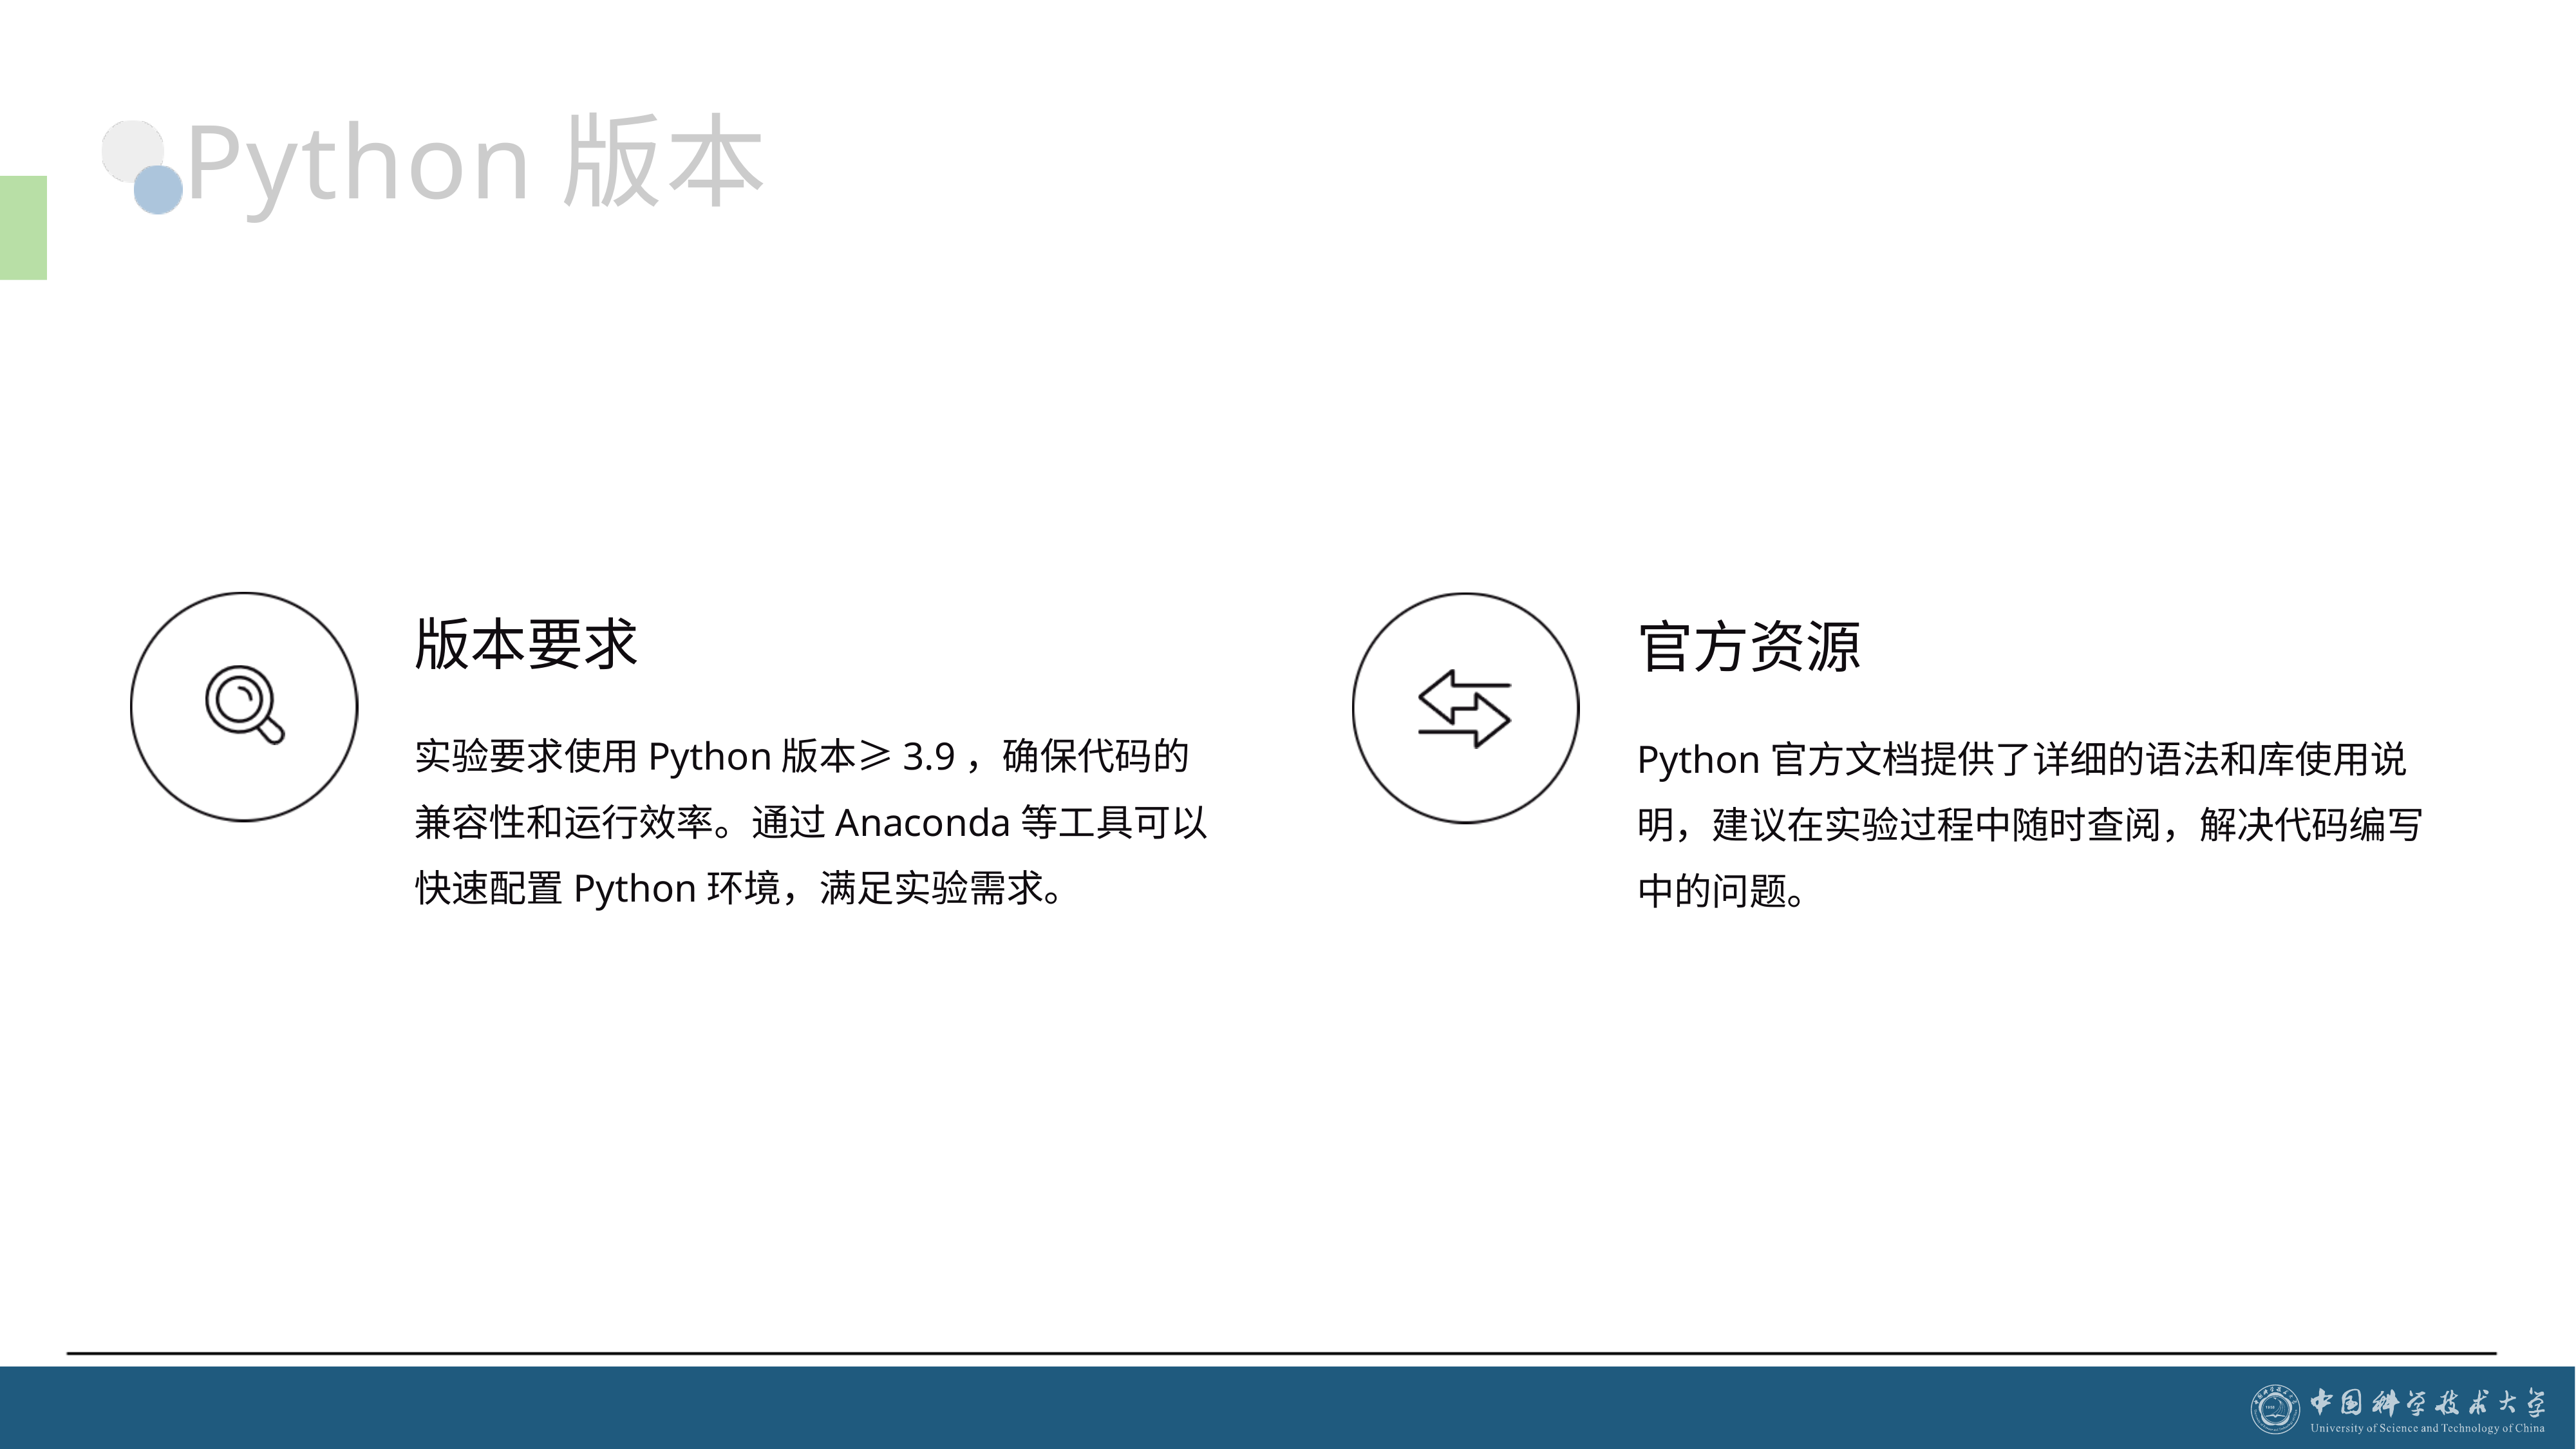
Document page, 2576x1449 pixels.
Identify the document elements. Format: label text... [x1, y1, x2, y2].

picture [0, 0, 2576, 1449]
text_box 官方资源 [1627, 611, 1993, 679]
text_box 实验要求使用Python版本≥3.9，确保代码的兼容性和运行效率。通过Anaconda等工具可以快速配置Python环境，满足实验需求。 [404, 710, 1223, 910]
text_box Python版本 [173, 96, 1018, 220]
text_box 版本要求 [404, 608, 771, 676]
text_box Python官方文档提供了详细的语法和库使用说明，建议在实验过程中随时查阅，解决代码编写中的问题。 [1627, 714, 2445, 913]
